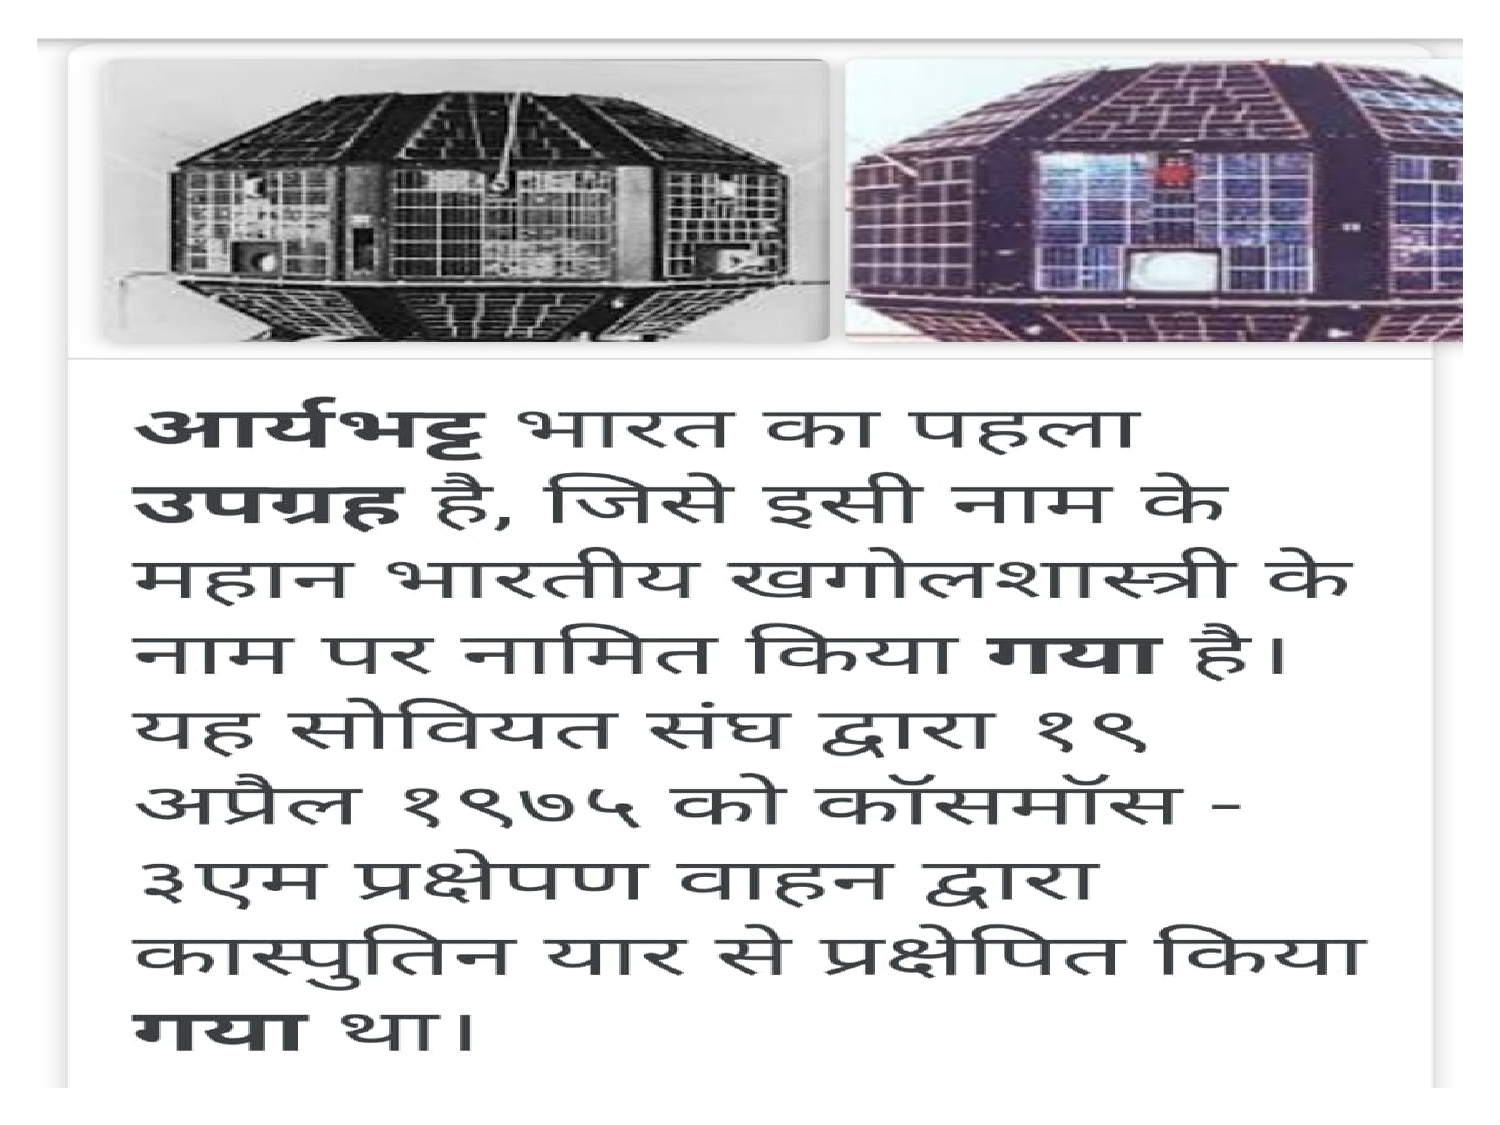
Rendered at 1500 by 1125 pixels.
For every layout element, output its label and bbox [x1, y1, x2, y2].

picture [37, 37, 1463, 1088]
